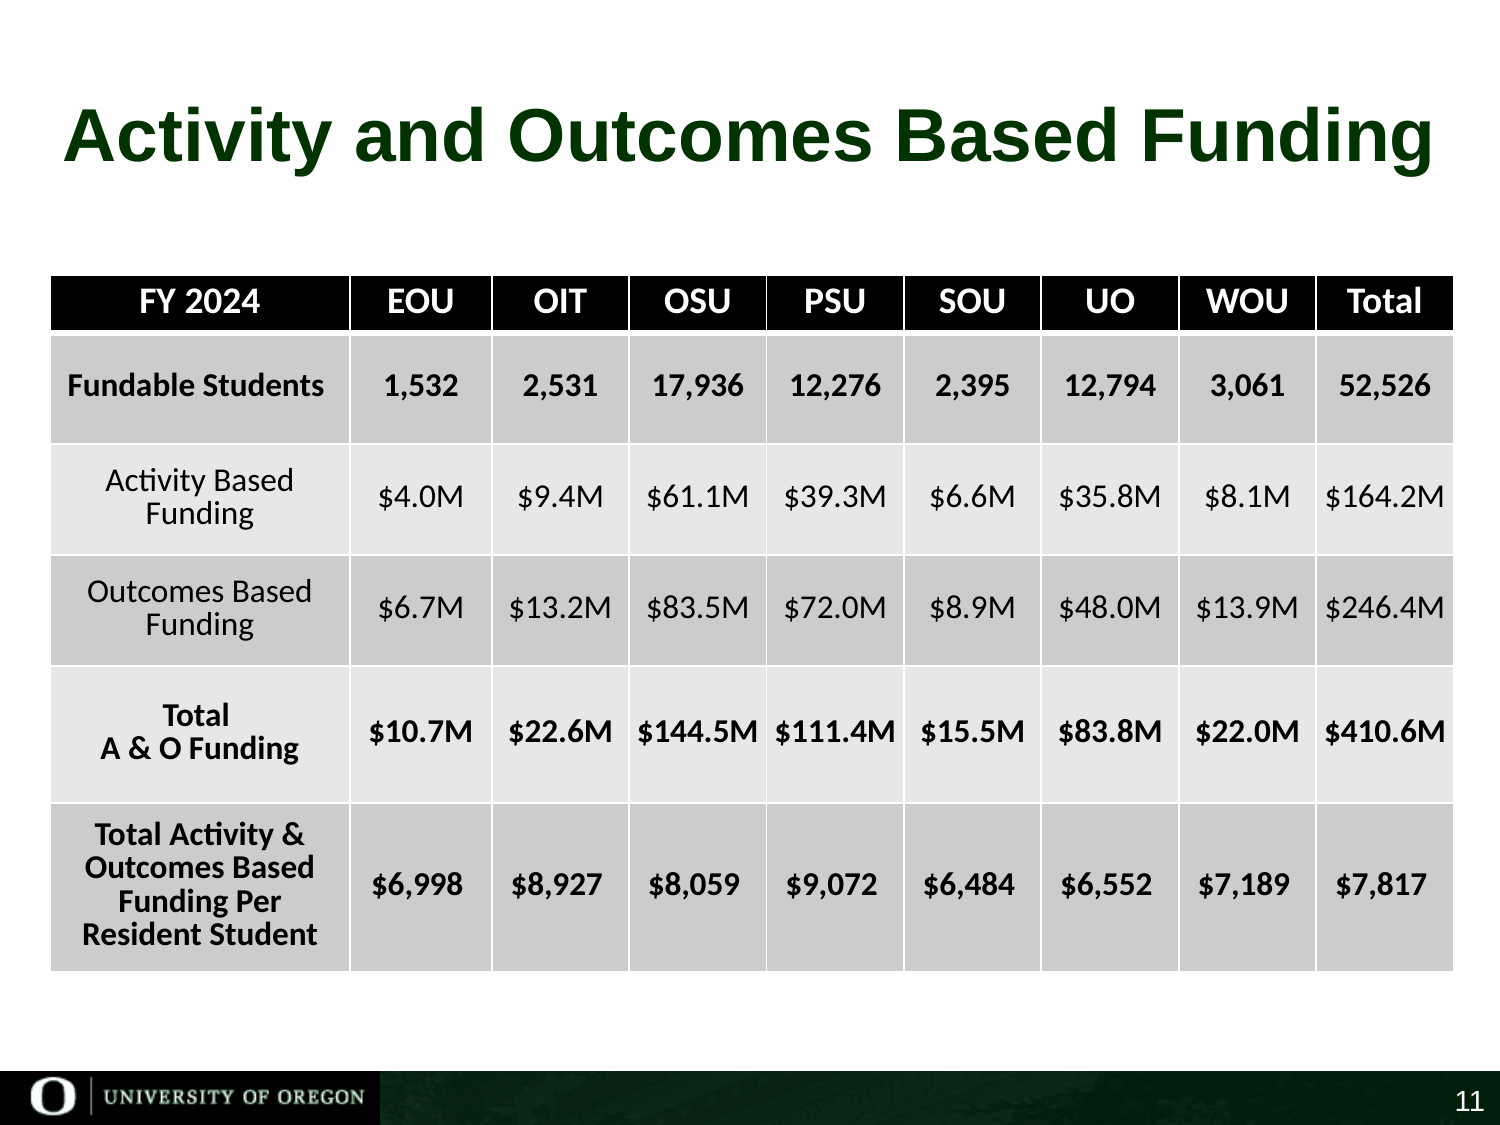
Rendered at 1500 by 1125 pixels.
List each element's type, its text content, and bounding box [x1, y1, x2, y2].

table_cell Activity Based Funding [51, 445, 349, 554]
table_cell $7,817 [1317, 804, 1453, 971]
table_cell $164.2M [1317, 445, 1453, 554]
table_cell $61.1M [630, 445, 766, 554]
table_header Total [1317, 276, 1453, 330]
table_cell $9.4M [493, 445, 628, 554]
table_header FY 2024 [51, 276, 349, 330]
table_cell $8,927 [493, 804, 628, 971]
table_cell $35.8M [1042, 445, 1178, 554]
table_cell 12,276 [767, 336, 903, 443]
table_cell $6,552 [1042, 804, 1178, 971]
table_header OSU [630, 276, 766, 330]
table_cell $72.0M [767, 556, 903, 665]
table_cell Total Activity & Outcomes Based Funding Per Resident Student [51, 804, 349, 971]
table_header EOU [351, 276, 491, 330]
table_cell $6,998 [351, 804, 491, 971]
table_cell $10.7M [351, 667, 491, 802]
table_cell $6,484 [905, 804, 1040, 971]
picture [0, 1071, 1500, 1125]
table_header UO [1042, 276, 1178, 330]
table_cell $13.9M [1180, 556, 1315, 665]
table_cell $8,059 [630, 804, 766, 971]
table_cell $48.0M [1042, 556, 1178, 665]
table_cell $246.4M [1317, 556, 1453, 665]
table_cell $39.3M [767, 445, 903, 554]
table_cell $22.6M [493, 667, 628, 802]
table_cell $13.2M [493, 556, 628, 665]
table_cell 3,061 [1180, 336, 1315, 443]
table_cell $6.7M [351, 556, 491, 665]
table_cell $7,189 [1180, 804, 1315, 971]
table_header WOU [1180, 276, 1315, 330]
table_header OIT [493, 276, 628, 330]
table_cell $111.4M [767, 667, 903, 802]
table_cell $4.0M [351, 445, 491, 554]
table_cell $22.0M [1180, 667, 1315, 802]
table_cell Outcomes Based Funding [51, 556, 349, 665]
table_cell $8.9M [905, 556, 1040, 665]
slide_number 11 [1149, 1074, 1500, 1125]
table_cell $83.5M [630, 556, 766, 665]
table_cell $9,072 [767, 804, 903, 971]
table_header PSU [767, 276, 903, 330]
table_cell $8.1M [1180, 445, 1315, 554]
table_cell 1,532 [351, 336, 491, 443]
table_header SOU [905, 276, 1040, 330]
table_cell 17,936 [630, 336, 766, 443]
table_cell 12,794 [1042, 336, 1178, 443]
table_cell $6.6M [905, 445, 1040, 554]
title Activity and Outcomes Based Funding [28, 37, 1472, 226]
table_cell 2,395 [905, 336, 1040, 443]
table_cell $144.5M [630, 667, 766, 802]
table_cell Fundable Students [51, 336, 349, 443]
table_cell 52,526 [1317, 336, 1453, 443]
table_cell Total A & O Funding [51, 667, 349, 802]
table_cell 2,531 [493, 336, 628, 443]
table_cell $83.8M [1042, 667, 1178, 802]
table_cell $410.6M [1317, 667, 1453, 802]
table_cell $15.5M [905, 667, 1040, 802]
